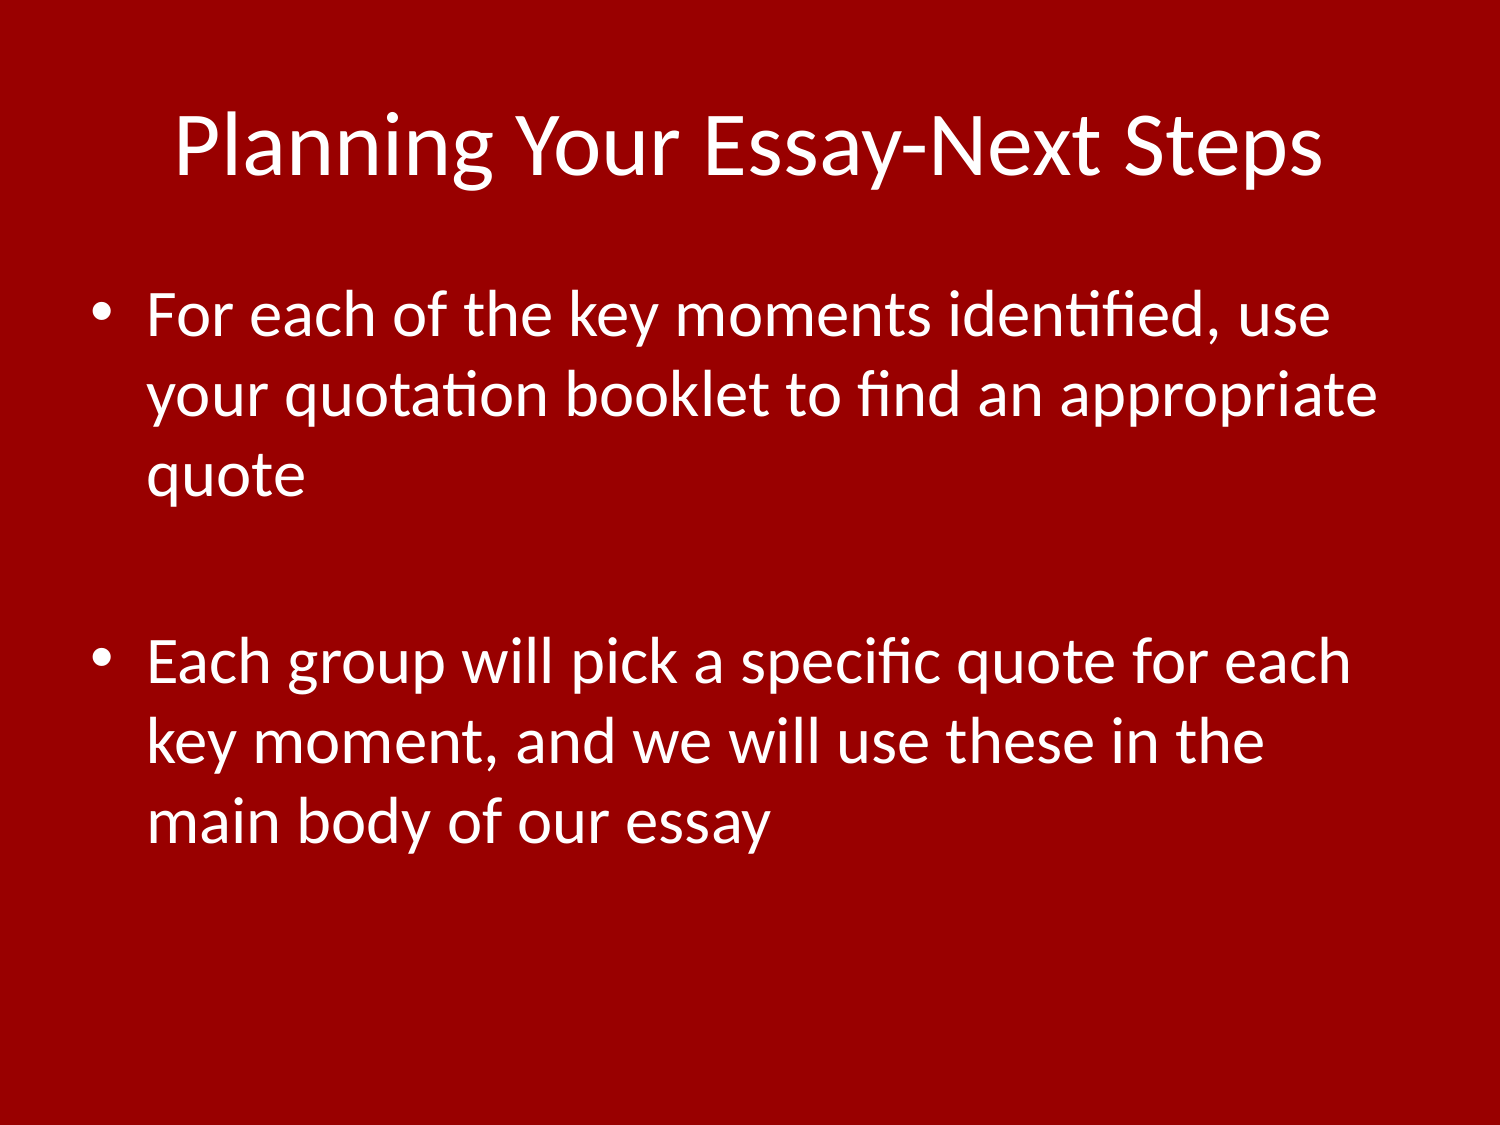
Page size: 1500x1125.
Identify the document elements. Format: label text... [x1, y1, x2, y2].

list For each of the key moments identified, use your quotation booklet to find an appropriate quote Each group will pick a specific quote for each key moment, and we will use these in the main body of our essay [75, 262, 1425, 1005]
title Planning Your Essay-Next Steps [75, 45, 1425, 233]
